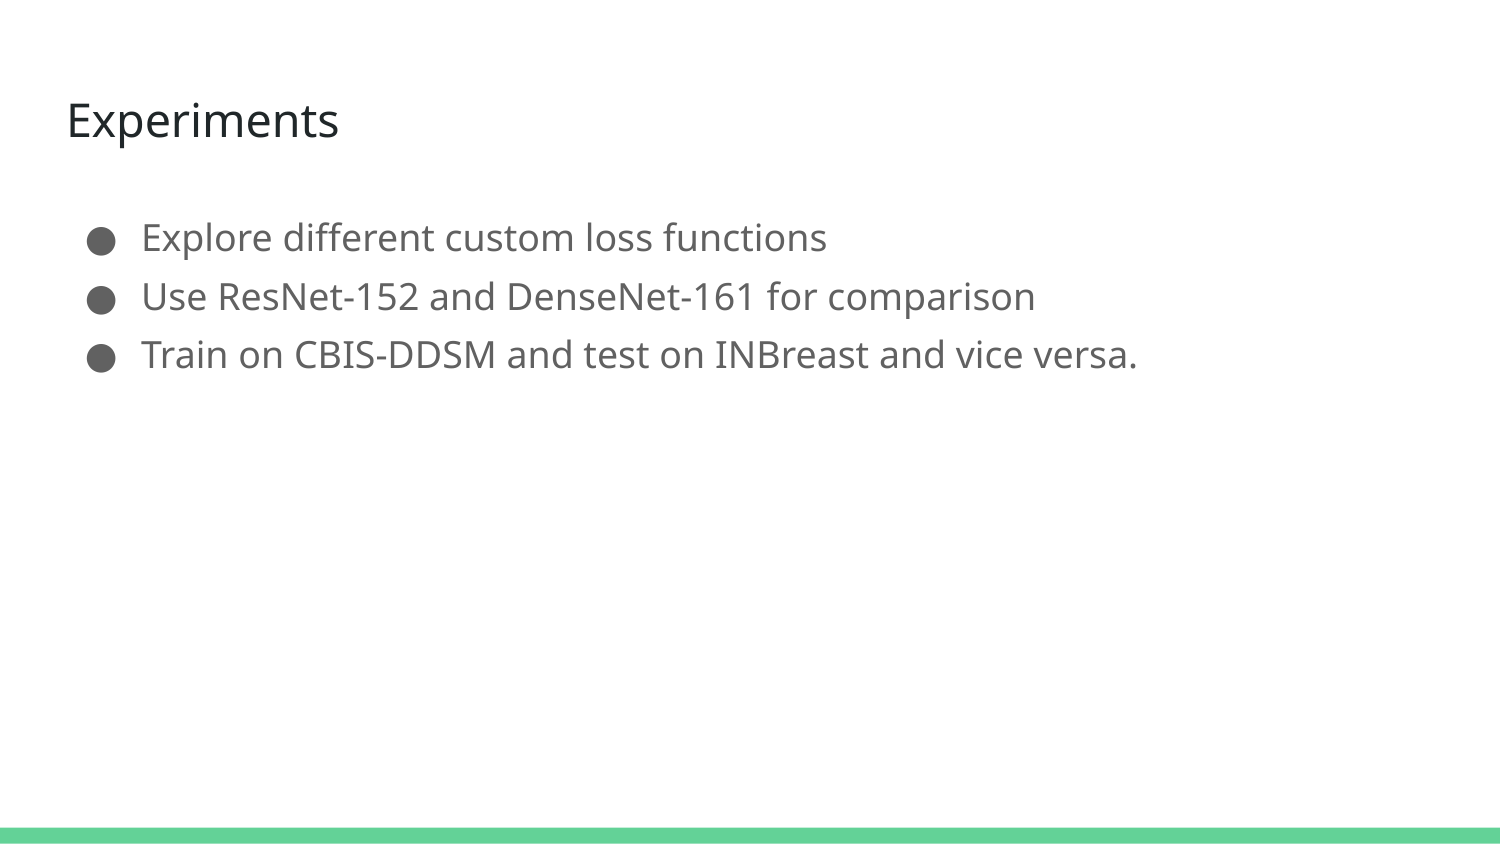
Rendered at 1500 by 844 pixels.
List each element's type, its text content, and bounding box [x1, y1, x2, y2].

list Explore different custom loss functions Use ResNet-152 and DenseNet-161 for comparison Train on CBIS-DDSM and test on INBreast and vice versa. [51, 189, 1449, 750]
title Experiments [51, 72, 1449, 167]
